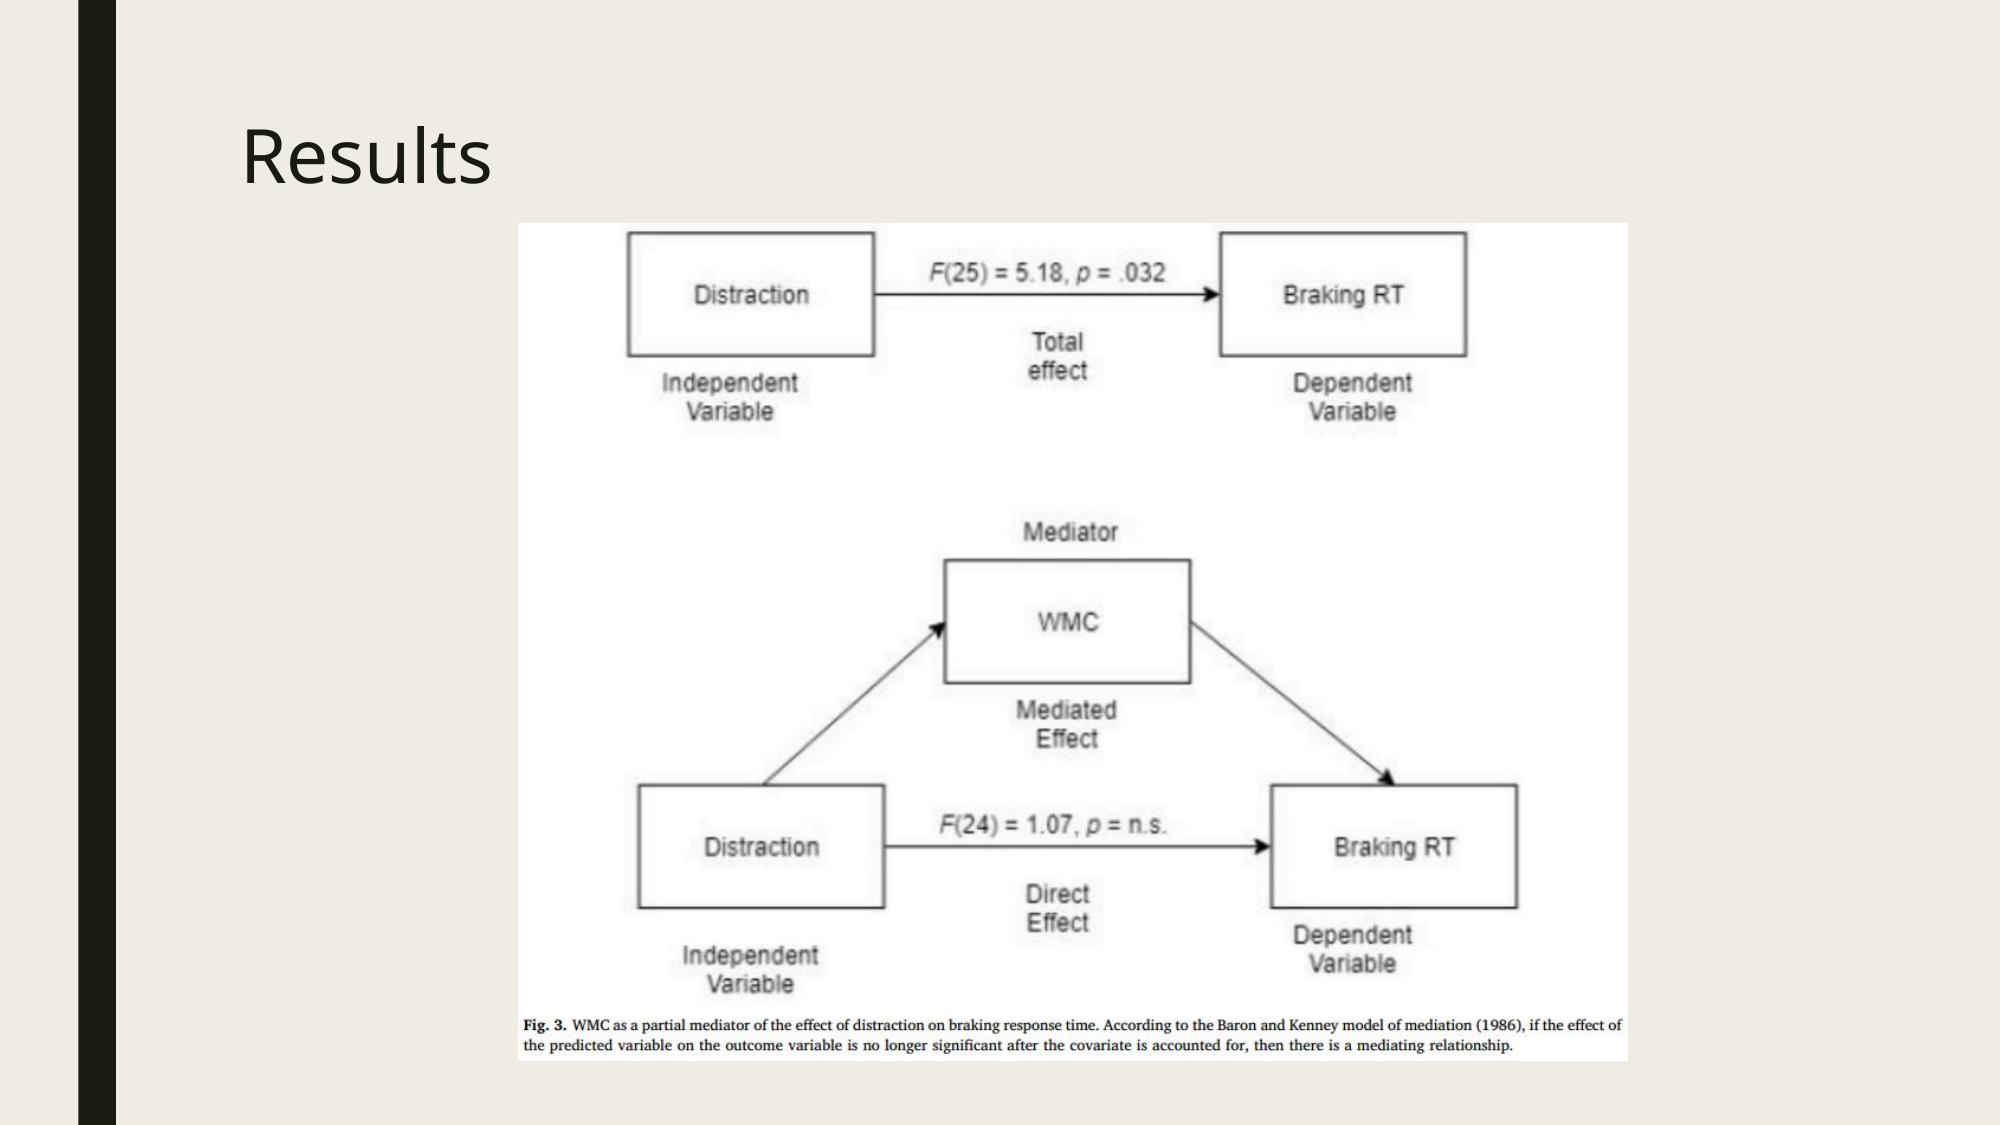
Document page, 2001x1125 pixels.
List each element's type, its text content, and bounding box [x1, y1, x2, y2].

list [518, 223, 1628, 1061]
title Results [225, 112, 1800, 241]
